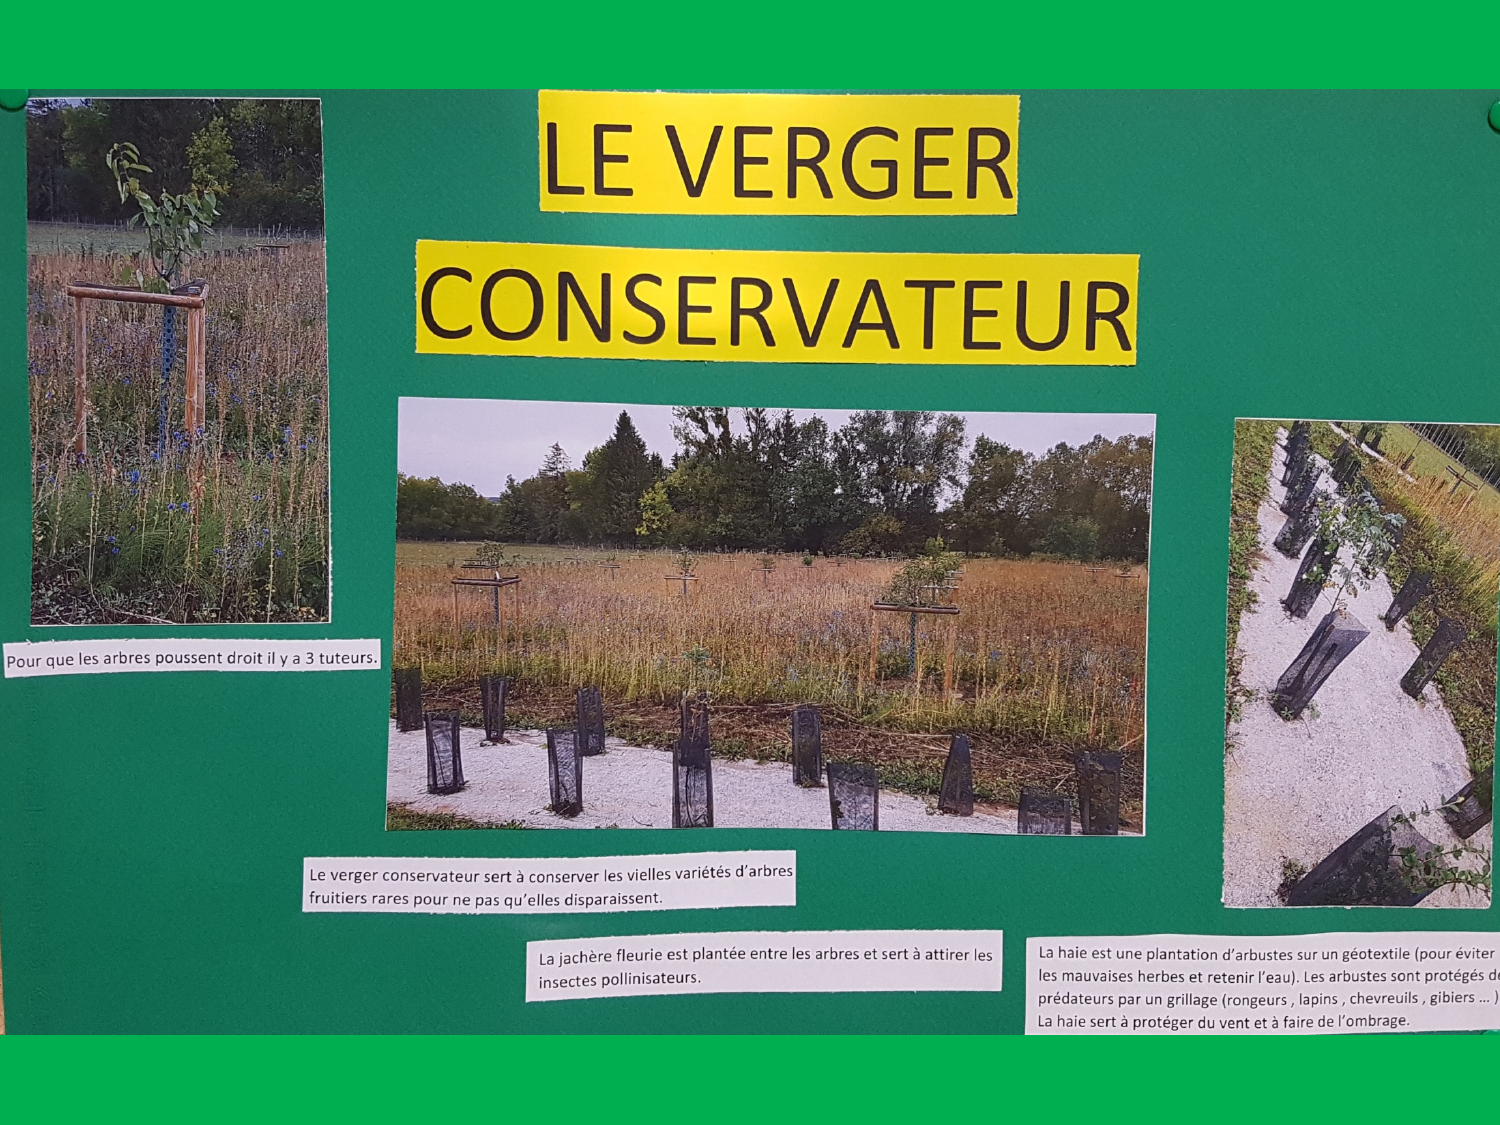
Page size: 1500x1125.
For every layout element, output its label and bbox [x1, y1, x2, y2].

picture [0, 89, 1500, 1036]
